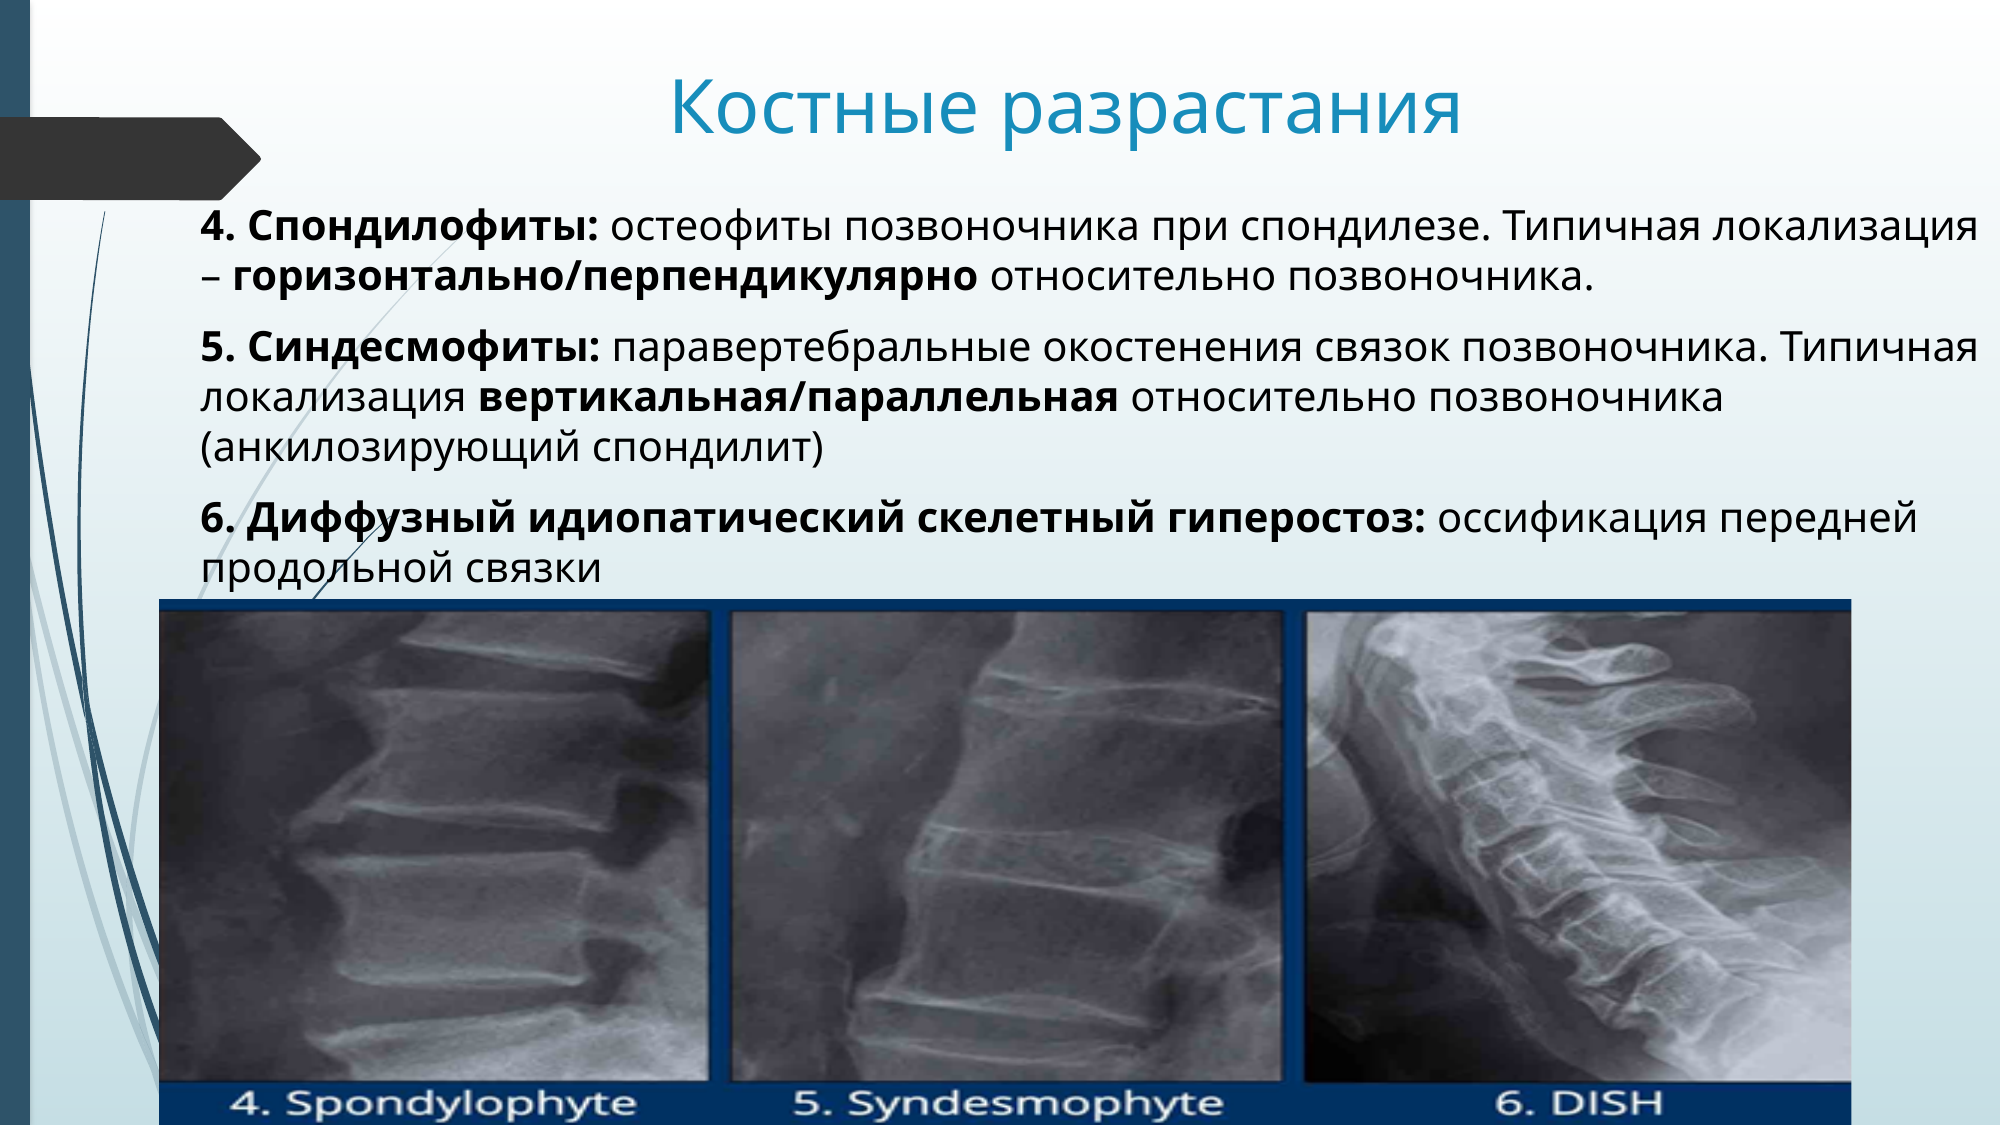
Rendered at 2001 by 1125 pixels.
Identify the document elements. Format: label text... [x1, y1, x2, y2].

list 4. Спондилофиты: остеофиты позвоночника при спондилезе. Типичная локализация – горизонтально/перпендикулярно относительно позвоночника. 5. Синдесмофиты: паравертебральные окостенения связок позвоночника. Типичная локализация вертикальная/параллельная относительно позвоночника (анкилозирующий спондилит) 6. Диффузный идиопатический скелетный гиперостоз: оссификация передней продольной связки [185, 190, 2000, 706]
picture [158, 599, 1852, 1125]
title Костные разрастания [335, 50, 1798, 190]
